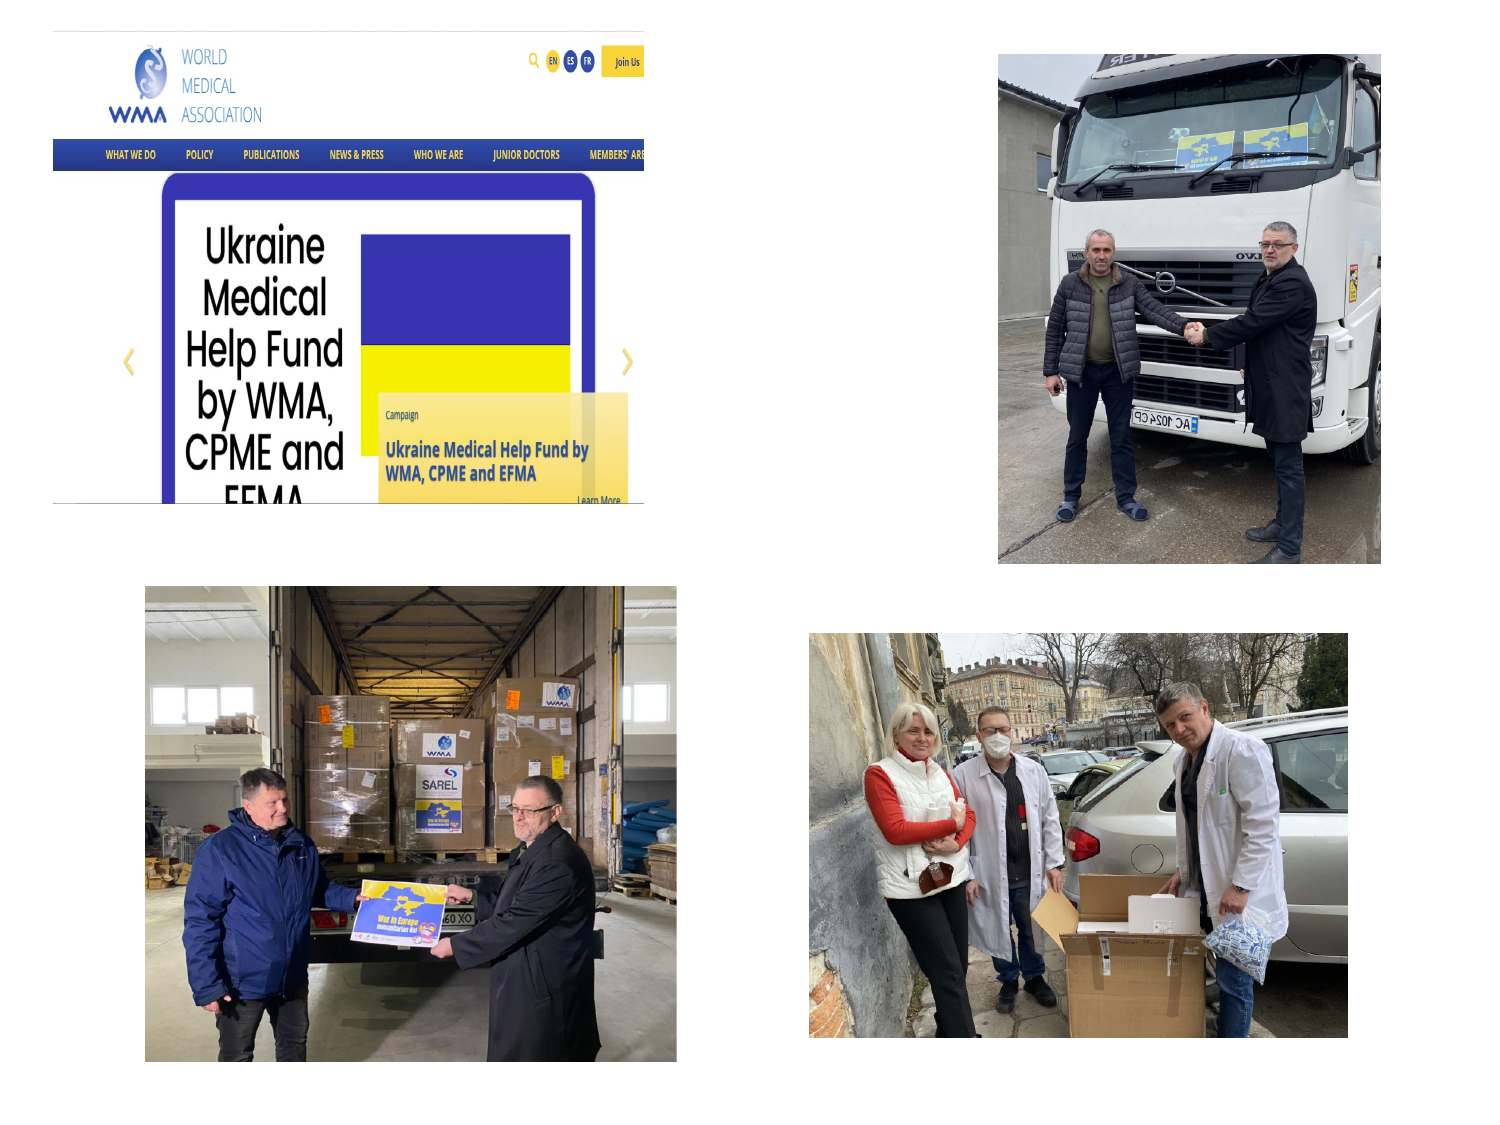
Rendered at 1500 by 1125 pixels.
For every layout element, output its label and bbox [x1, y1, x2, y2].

picture [52, 30, 644, 504]
picture [144, 585, 677, 1062]
picture [808, 633, 1349, 1038]
list [997, 54, 1381, 565]
